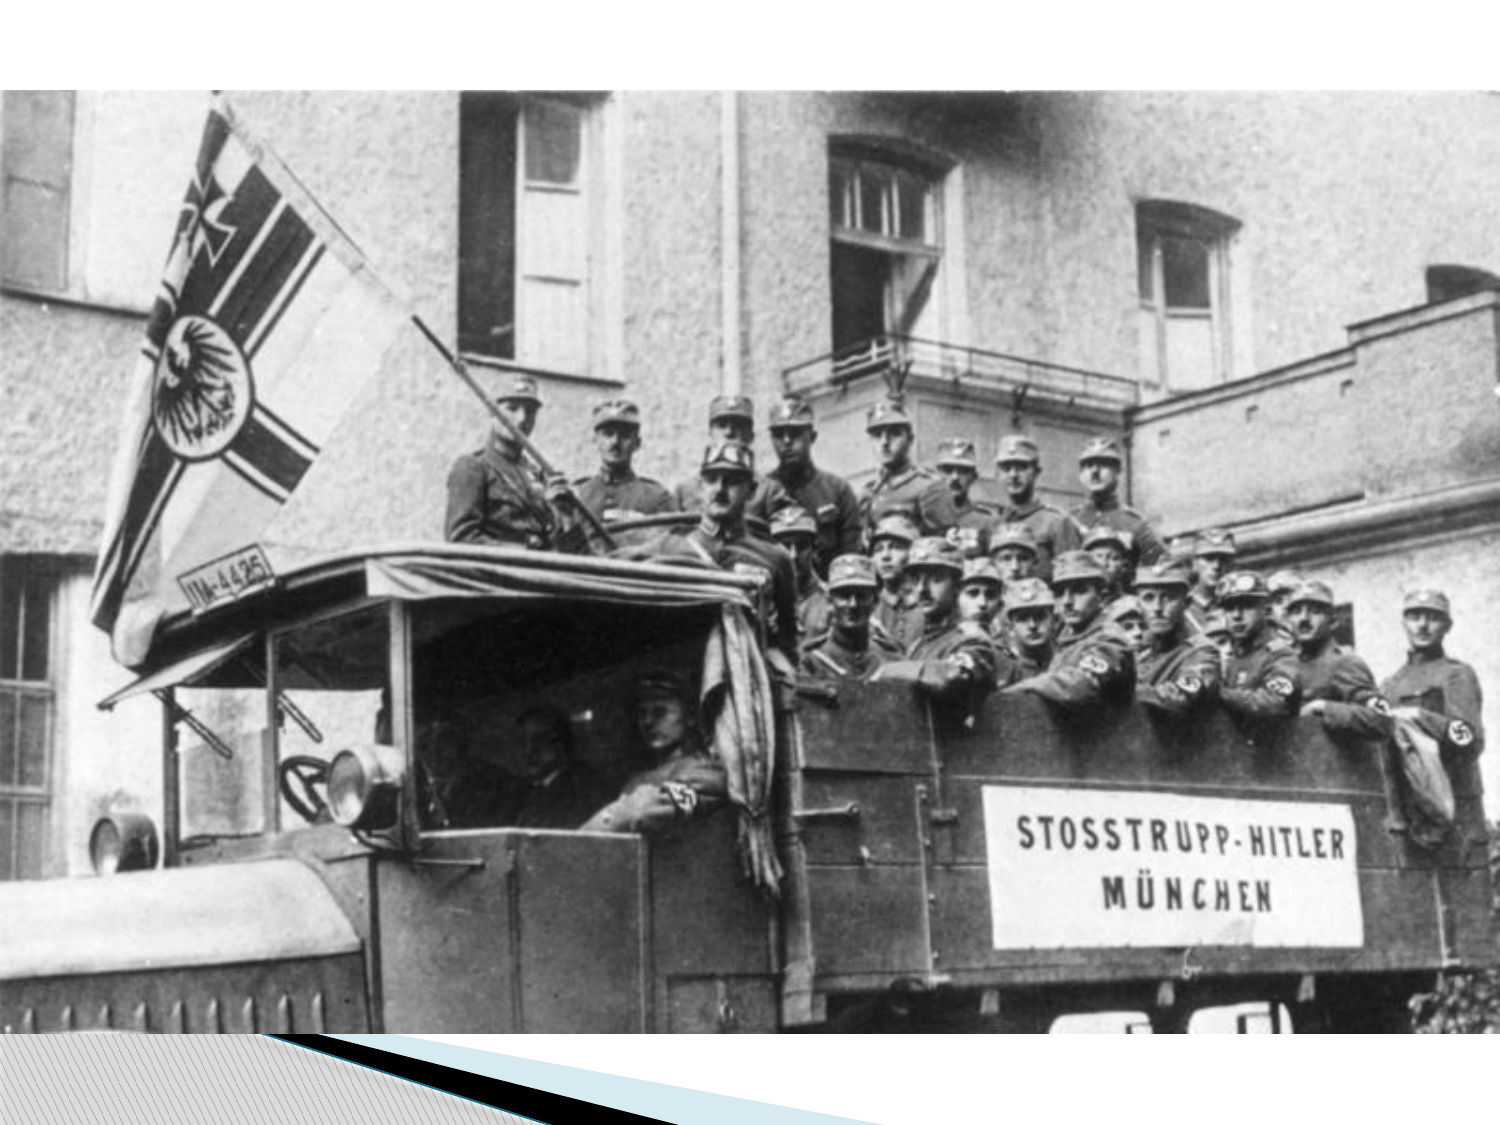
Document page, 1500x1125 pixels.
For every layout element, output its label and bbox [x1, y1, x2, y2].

picture [0, 90, 1500, 1035]
